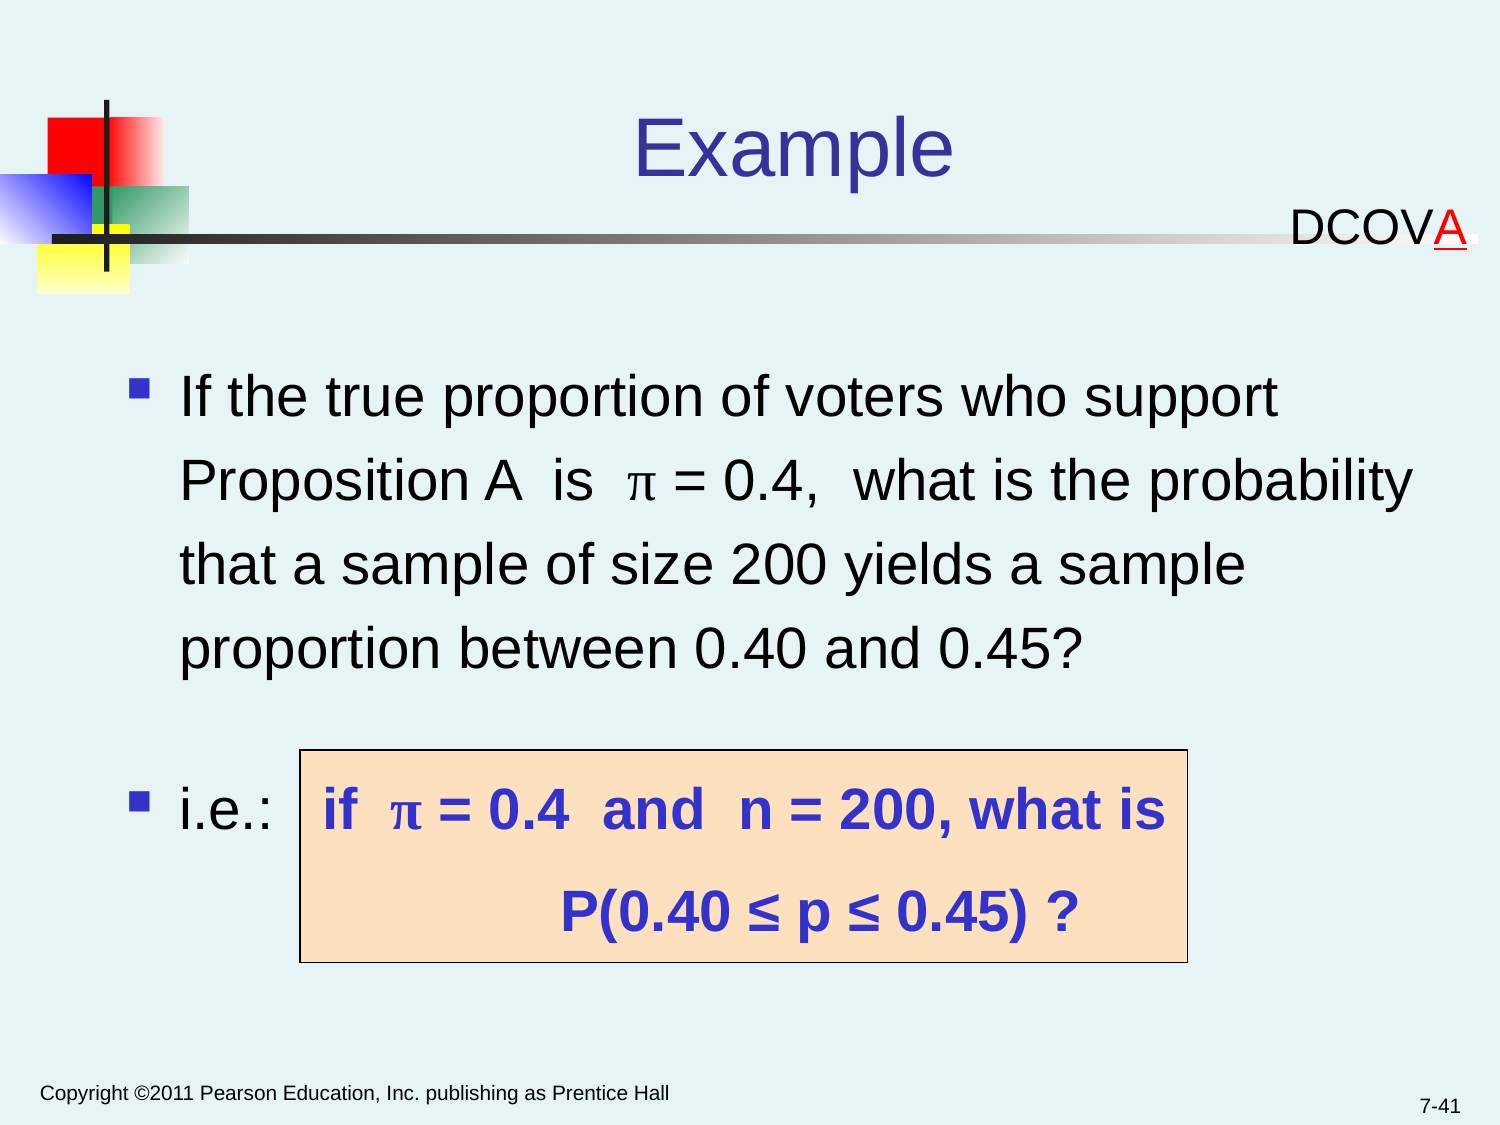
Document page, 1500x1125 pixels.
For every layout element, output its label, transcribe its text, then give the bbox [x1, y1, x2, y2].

title Example [188, 37, 1401, 201]
text_box DCOVA [1274, 187, 1482, 263]
list If the true proportion of voters who support Proposition A is π = 0.4, what is the probability that a sample of size 200 yields a sample proportion between 0.40 and 0.45? [112, 337, 1438, 713]
slide_number 7-41 [1124, 1071, 1476, 1125]
text_box i.e.: if π = 0.4 and n = 200, what is P(0.40 ≤ p ≤ 0.45) ? [112, 749, 1438, 988]
footer Copyright ©2011 Pearson Education, Inc. publishing as Prentice Hall [24, 1071, 788, 1125]
